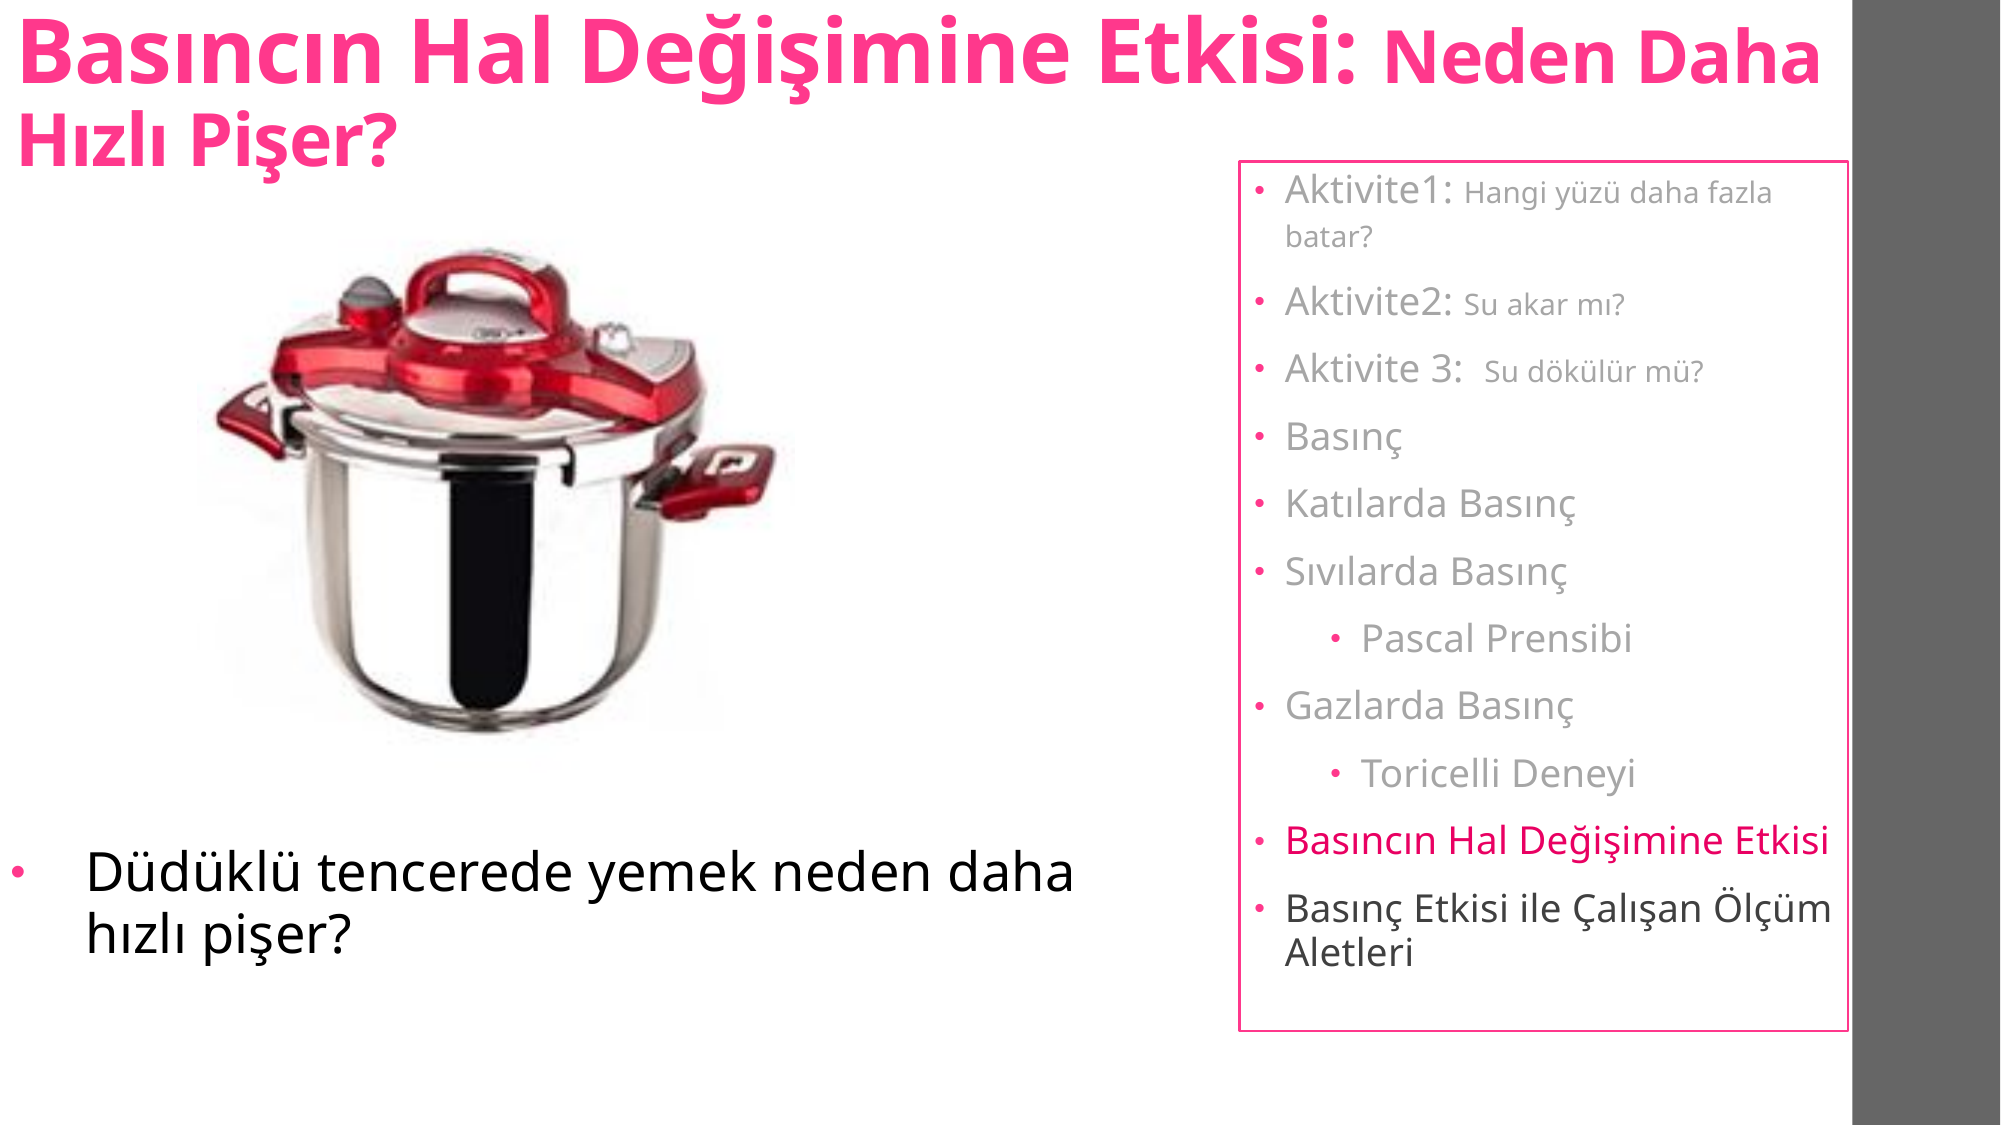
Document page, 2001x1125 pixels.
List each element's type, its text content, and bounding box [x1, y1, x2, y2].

text_box Aktivite1: Hangi yüzü daha fazla batar? Aktivite2: Su akar mı? Aktivite 3: Su dökülür mü? Basınç Katılarda Basınç Sıvılarda Basınç Pascal Prensibi Gazlarda Basınç Toricelli Deneyi Basıncın Hal Değişimine Etkisi Basınç Etkisi ile Çalışan Ölçüm Aletleri [1238, 160, 1849, 1032]
text_box Düdüklü tencerede yemek neden daha hızlı pişer? [0, 834, 1136, 1098]
picture [197, 194, 796, 793]
title Basıncın Hal Değişimine Etkisi: Neden Daha Hızlı Pişer? [0, 0, 2000, 190]
